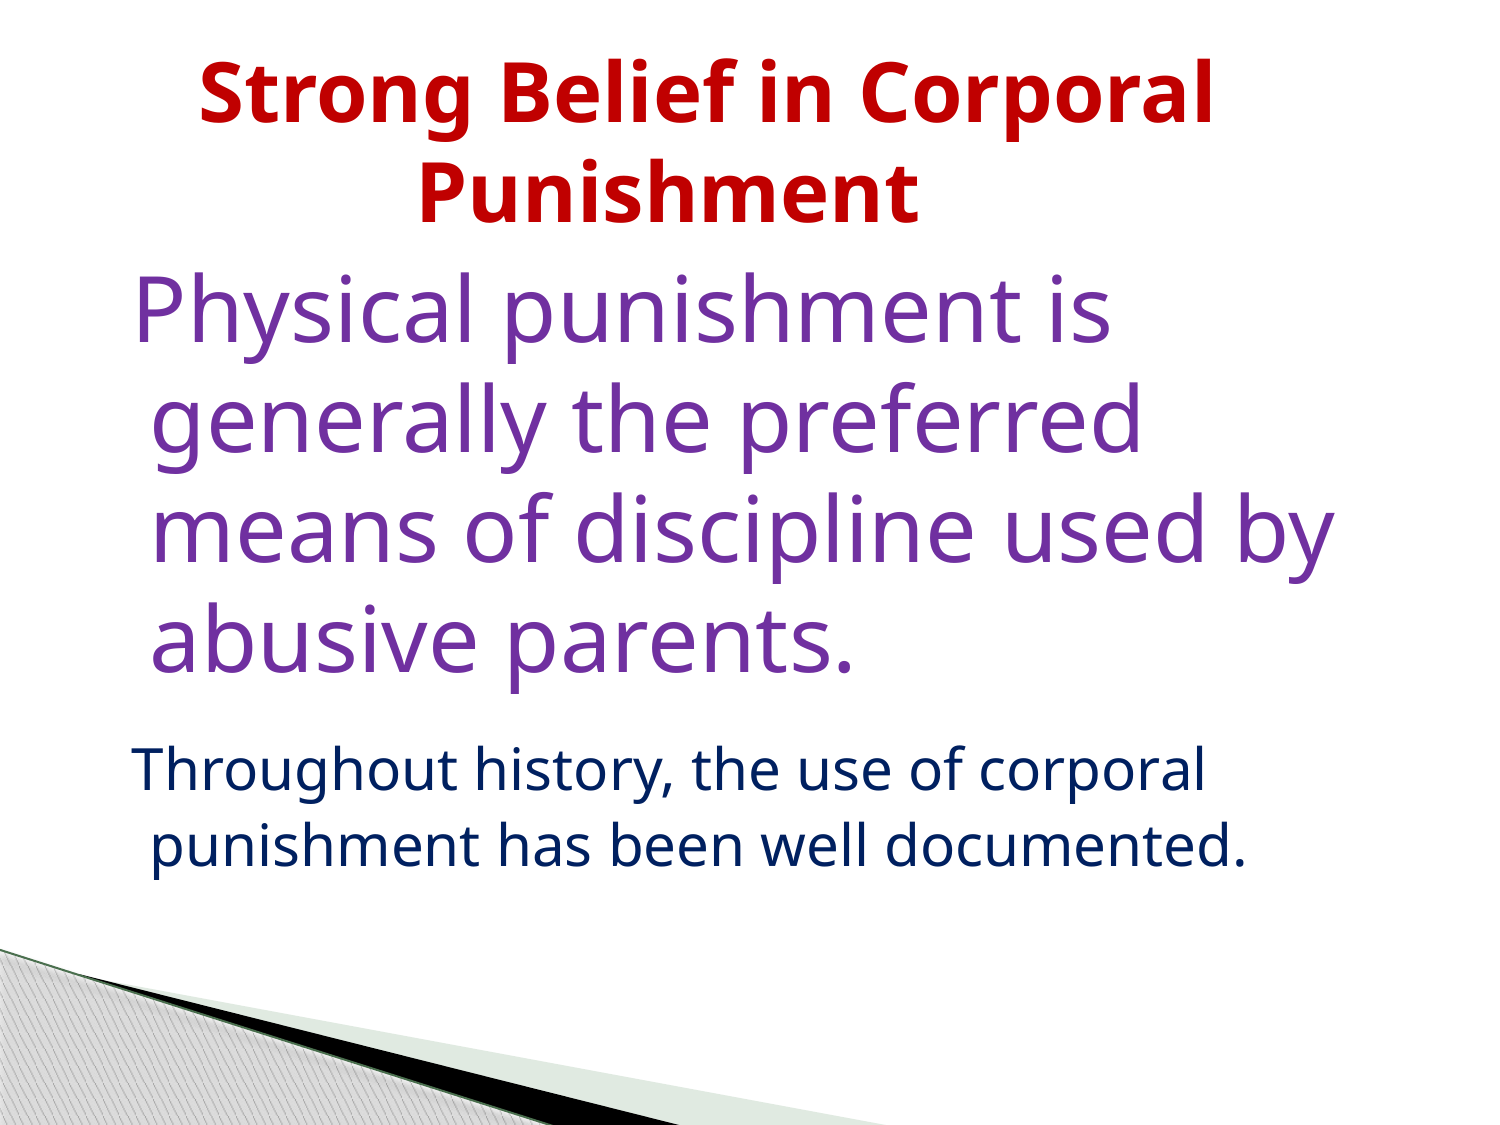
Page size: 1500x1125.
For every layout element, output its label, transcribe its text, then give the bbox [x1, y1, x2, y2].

list Physical punishment is generally the preferred means of discipline used by abusive parents. Throughout history, the use of corporal punishment has been well documented. [74, 242, 1426, 986]
title Strong Belief in Corporal Punishment [75, 45, 1425, 233]
